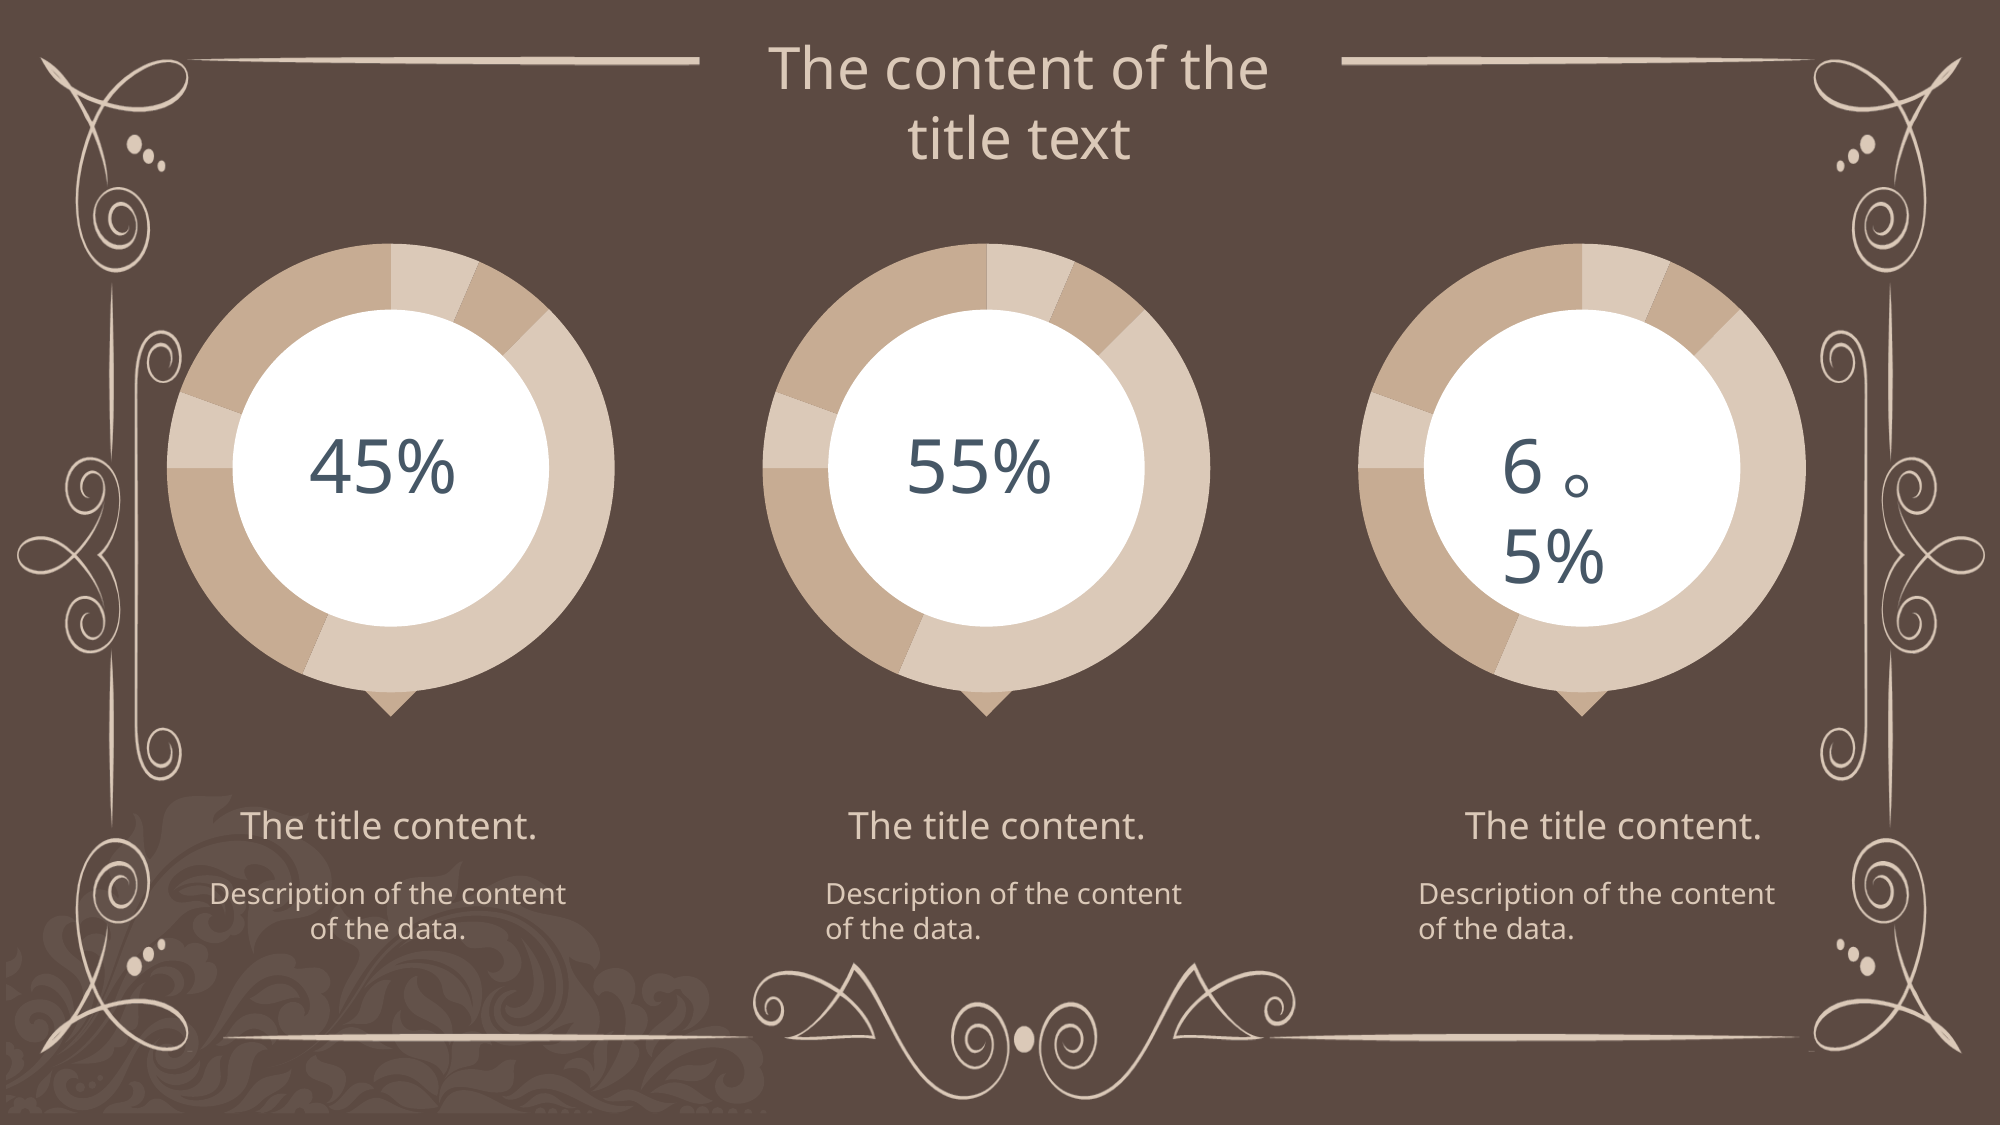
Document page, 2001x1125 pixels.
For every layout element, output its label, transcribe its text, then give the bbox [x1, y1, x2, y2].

text_box Description of the content of the data. [179, 865, 597, 956]
text_box Description of the content of the data. [805, 865, 1222, 956]
text_box The title content. [181, 791, 597, 857]
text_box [1358, 243, 1806, 717]
text_box The title content. [1413, 791, 1815, 857]
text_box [166, 243, 615, 717]
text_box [762, 243, 1211, 717]
picture [16, 56, 1985, 1100]
text_box The title content. [828, 791, 1182, 857]
text_box The content of the title text [752, 24, 1287, 179]
text_box Description of the content of the data. [1398, 865, 1815, 956]
